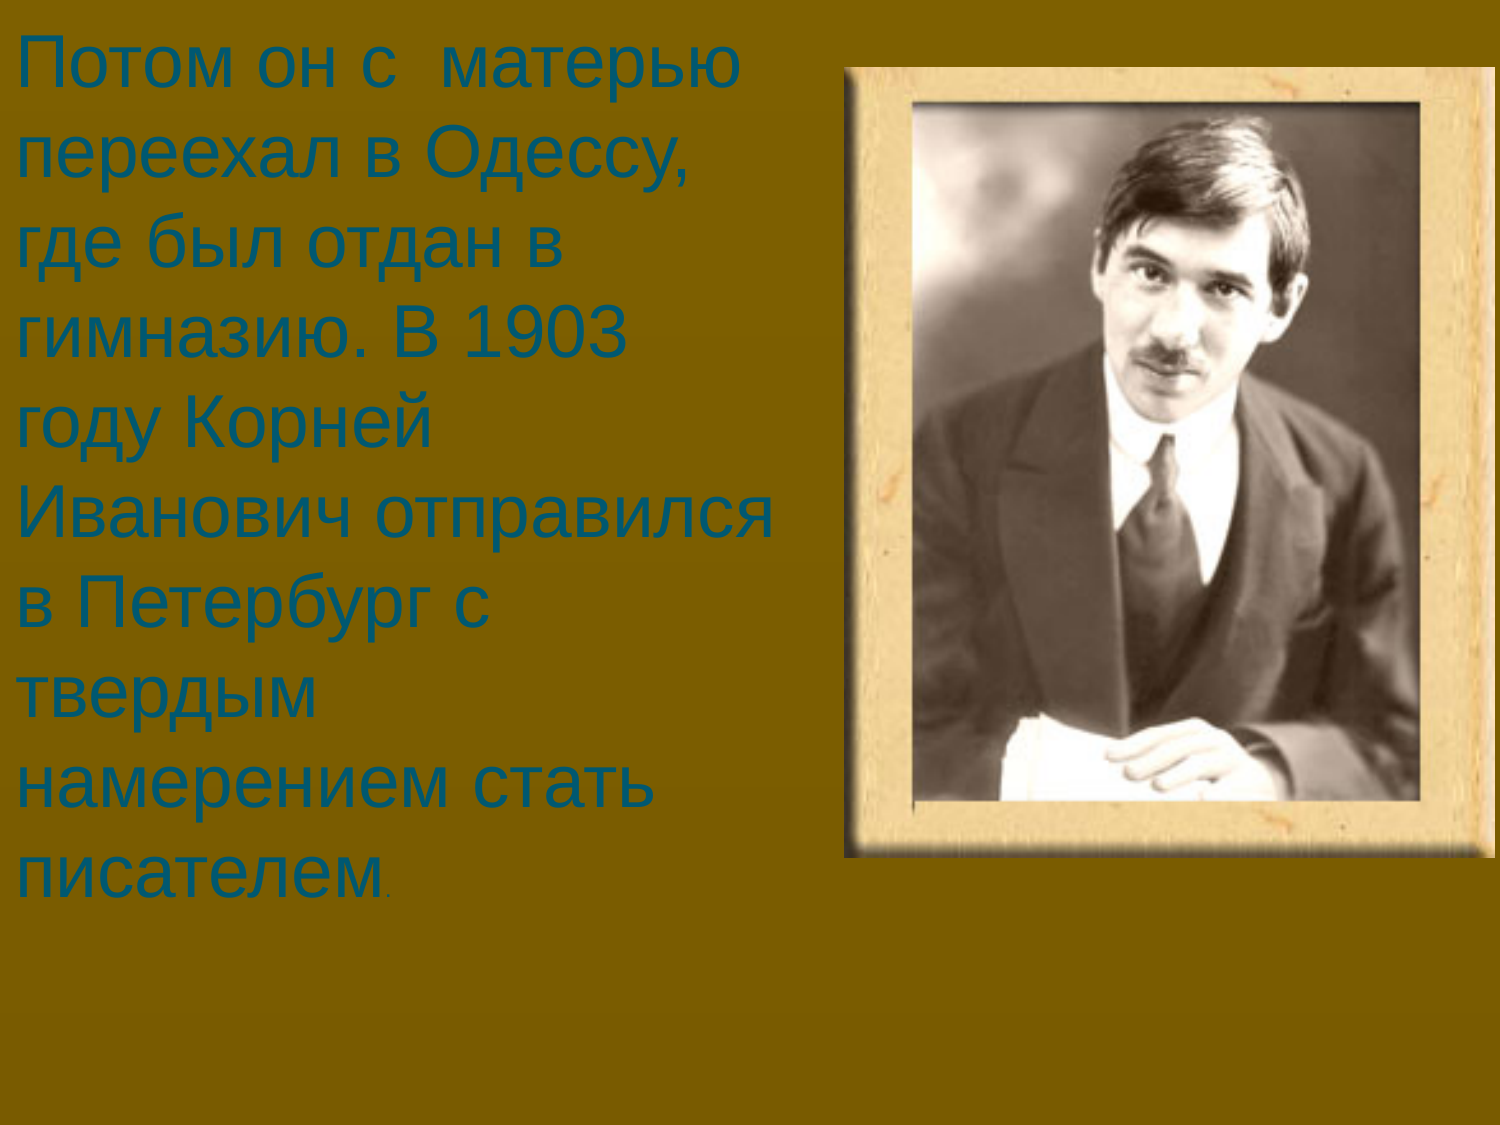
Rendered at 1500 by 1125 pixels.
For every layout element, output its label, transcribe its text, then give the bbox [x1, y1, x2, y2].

picture [844, 66, 1496, 859]
text_box Потом он с матерью переехал в Одессу, где был отдан в гимназию. В 1903 году Корней Иванович отправился в Петербург с твердым намерением стать писателем. [0, 4, 792, 920]
